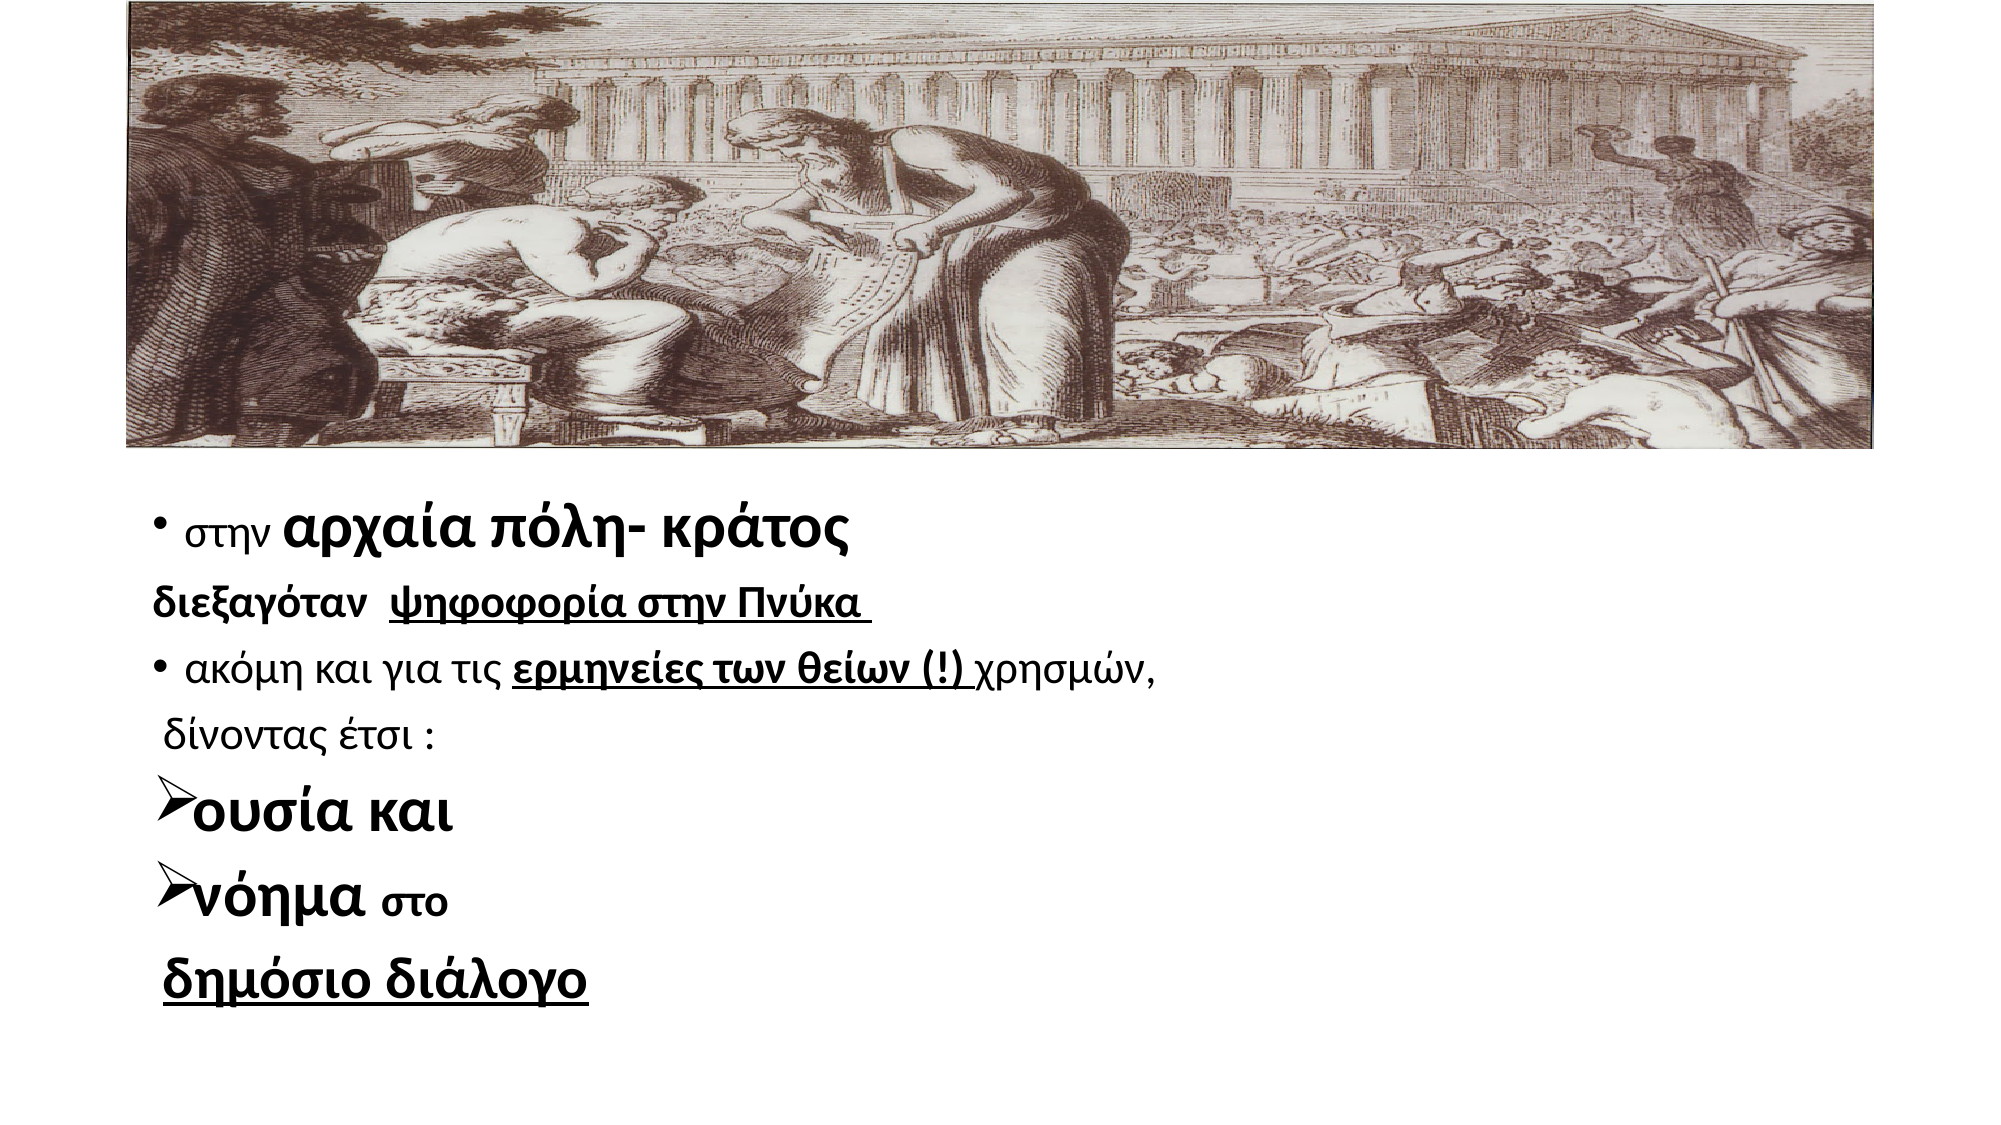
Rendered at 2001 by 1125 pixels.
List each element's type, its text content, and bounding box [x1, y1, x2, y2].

list στην αρχαία πόλη- κράτος διεξαγόταν ψηφοφορία στην Πνύκα ακόμη και για τις ερμηνείες των θείων (!) χρησμών, δίνοντας έτσι : ουσία και νόημα στο δημόσιο διάλογο [137, 484, 1863, 1025]
picture [126, 0, 1874, 449]
